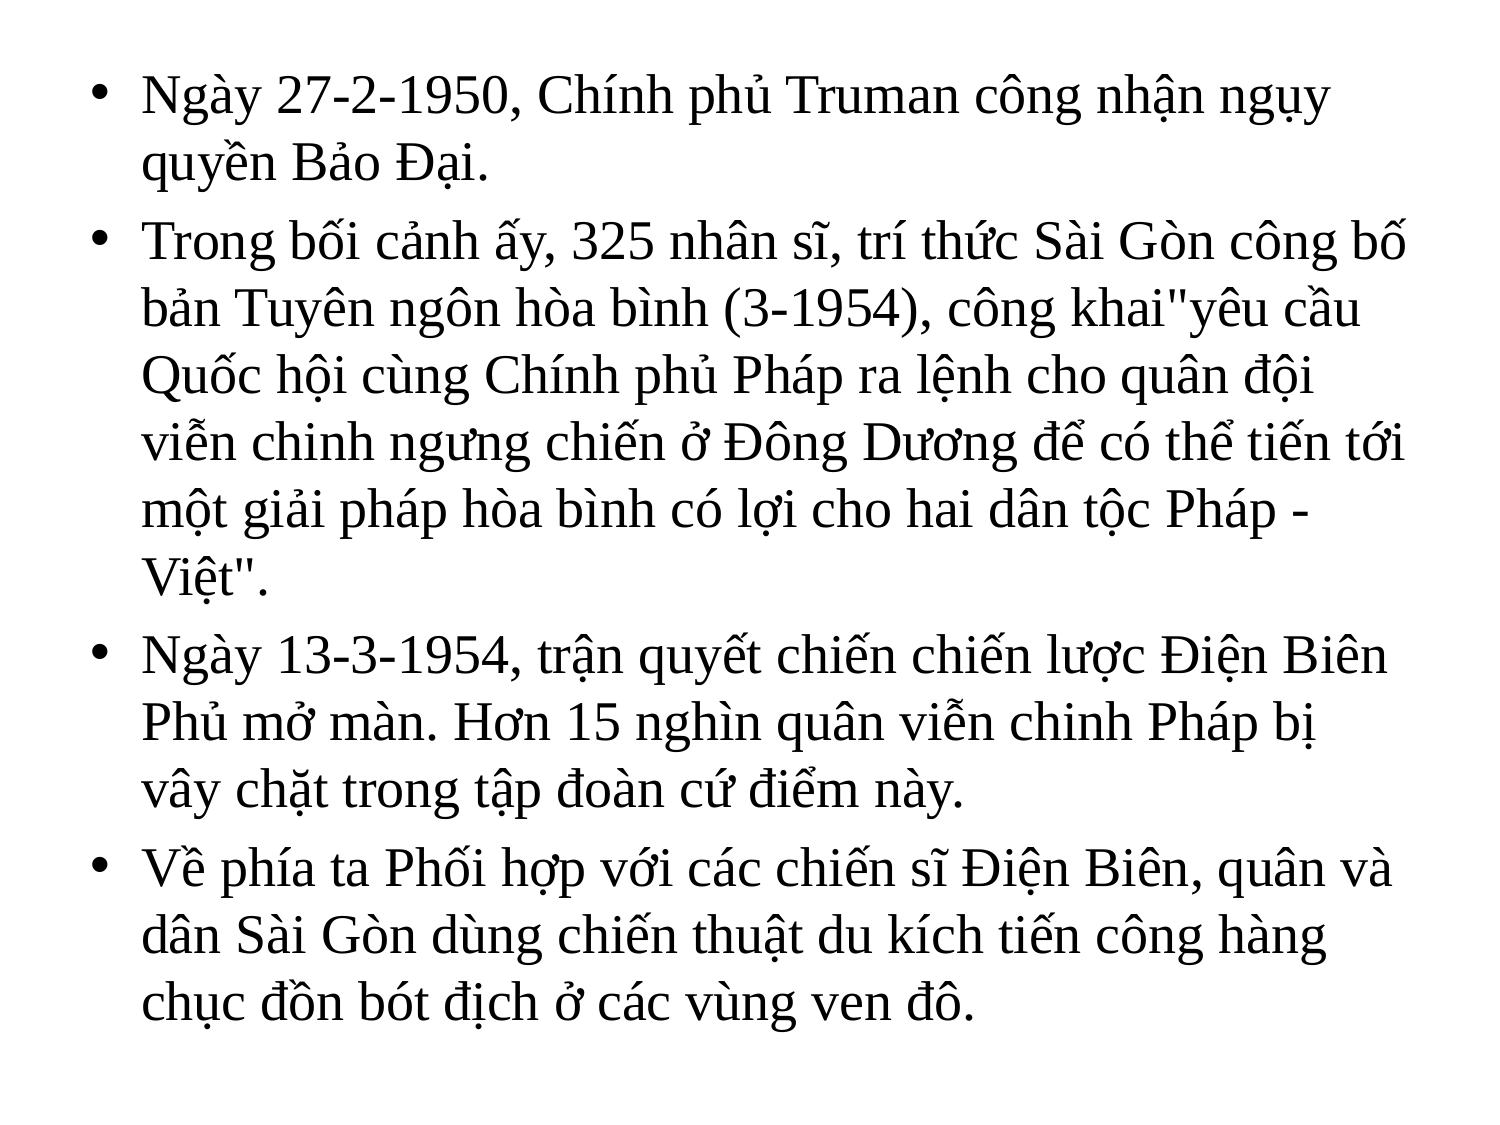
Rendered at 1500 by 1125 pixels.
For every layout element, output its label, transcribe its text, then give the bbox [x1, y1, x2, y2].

list Ngày 27-2-1950, Chính phủ Truman công nhận ngụy quyền Bảo Đại. Trong bối cảnh ấy, 325 nhân sĩ, trí thức Sài Gòn công bố bản Tuyên ngôn hòa bình (3-1954), công khai"yêu cầu Quốc hội cùng Chính phủ Pháp ra lệnh cho quân đội viễn chinh ngưng chiến ở Đông Dương để có thể tiến tới một giải pháp hòa bình có lợi cho hai dân tộc Pháp - Việt". Ngày 13-3-1954, trận quyết chiến chiến lược Điện Biên Phủ mở màn. Hơn 15 nghìn quân viễn chinh Pháp bị vây chặt trong tập đoàn cứ điểm này. Về phía ta Phối hợp với các chiến sĩ Điện Biên, quân và dân Sài Gòn dùng chiến thuật du kích tiến công hàng chục đồn bót địch ở các vùng ven đô. [75, 50, 1425, 1063]
